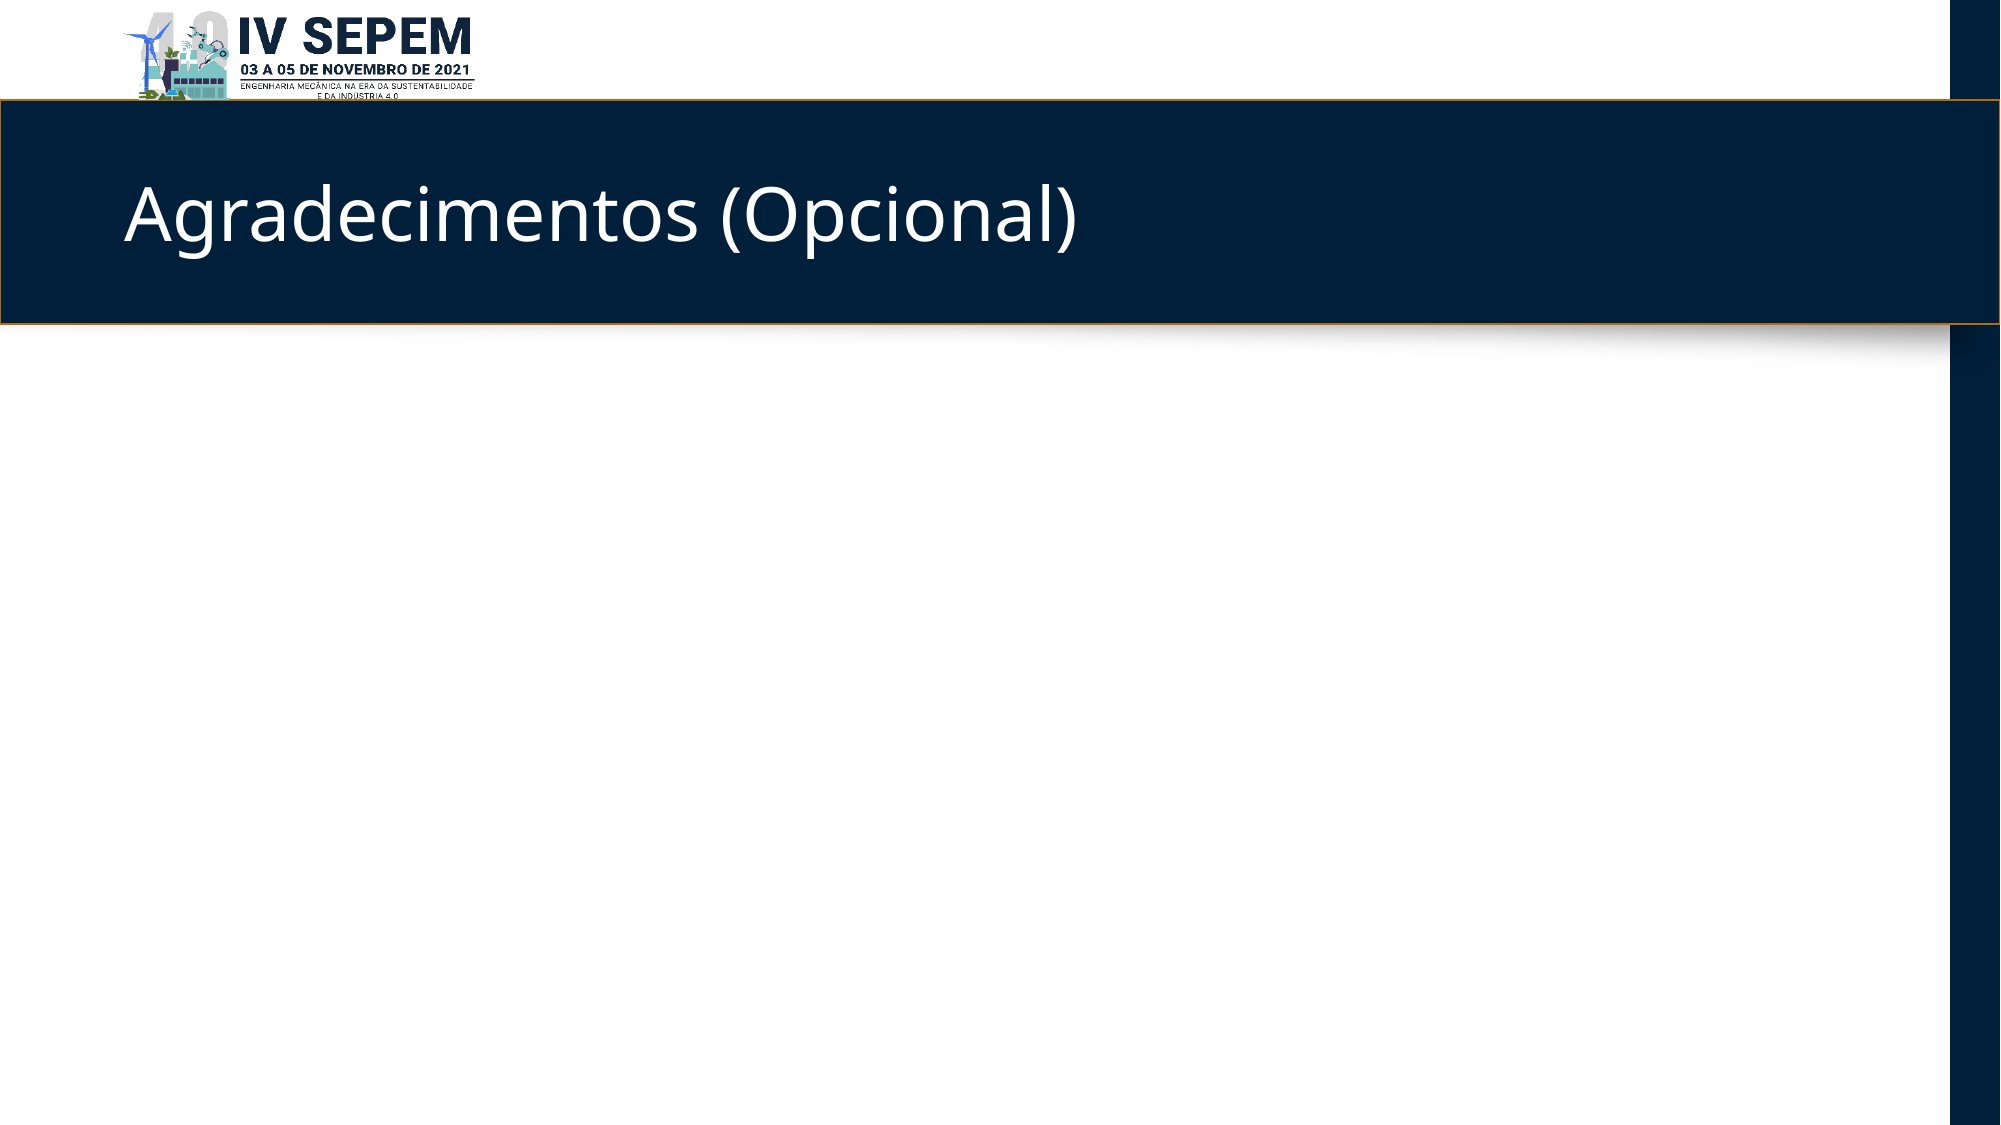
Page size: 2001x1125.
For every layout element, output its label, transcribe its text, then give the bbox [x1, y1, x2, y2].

picture [123, 4, 475, 101]
picture [0, 325, 2000, 376]
title Agradecimentos (Opcional) [109, 128, 1891, 306]
